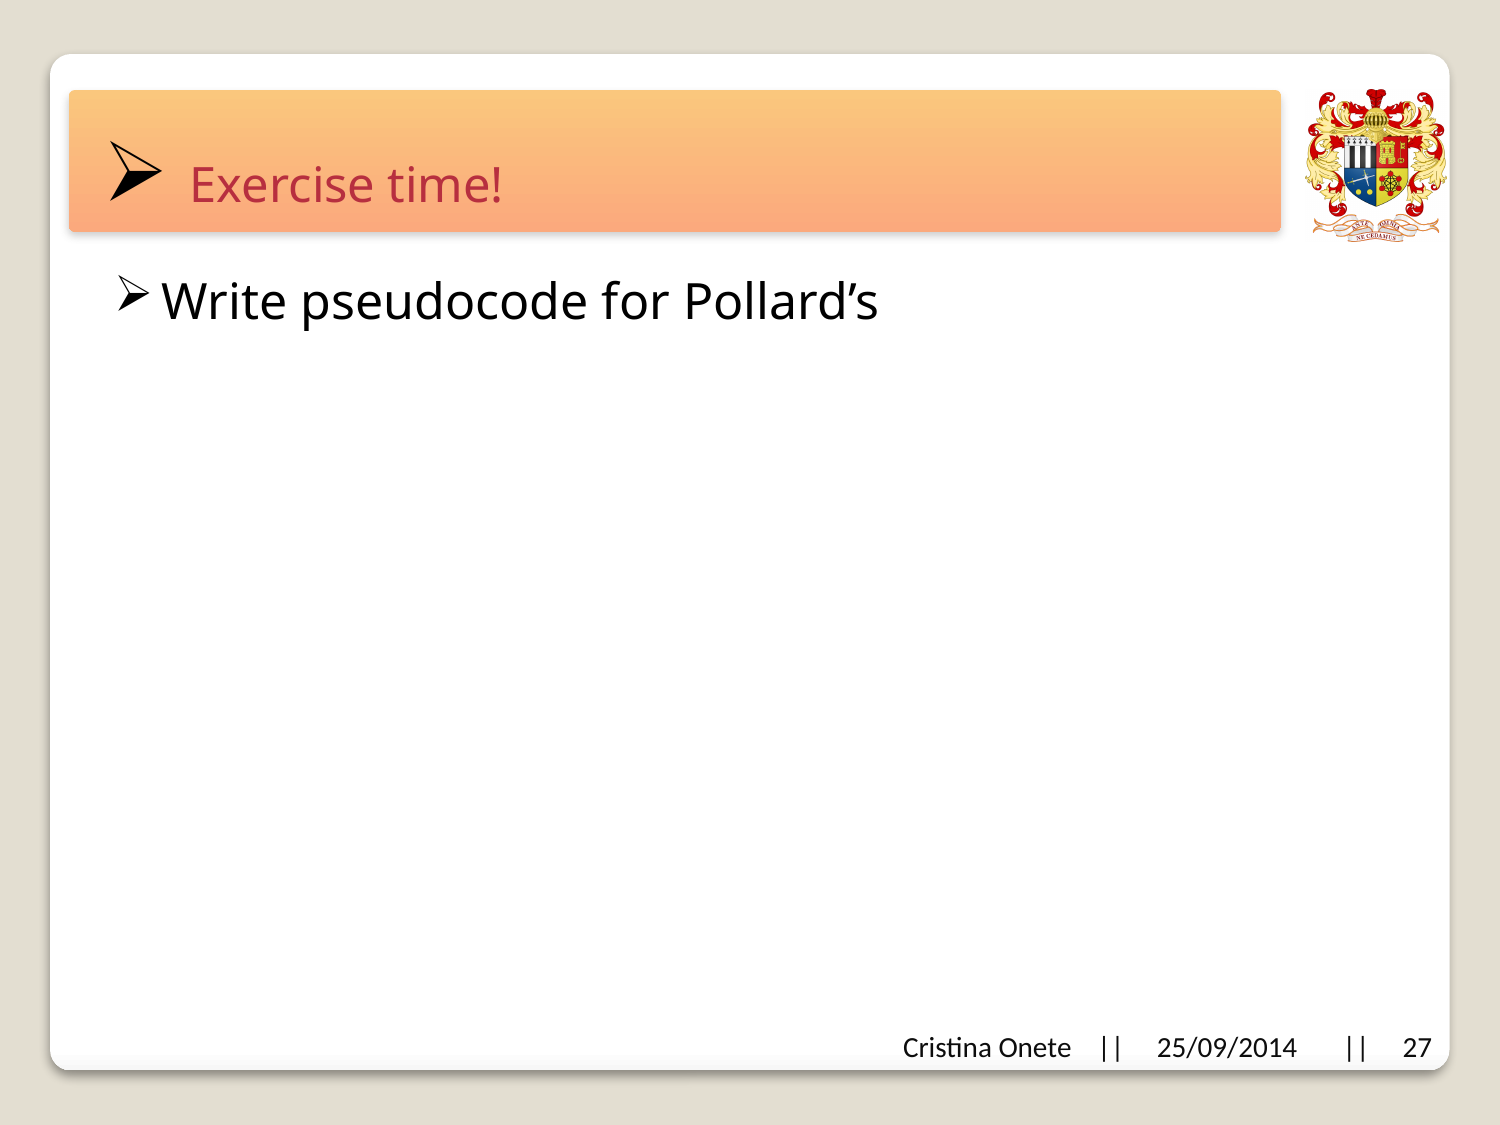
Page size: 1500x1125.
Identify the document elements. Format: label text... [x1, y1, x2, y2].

picture [1305, 89, 1447, 242]
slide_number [803, 1010, 1447, 1071]
title Exercise time! [175, 146, 1282, 220]
